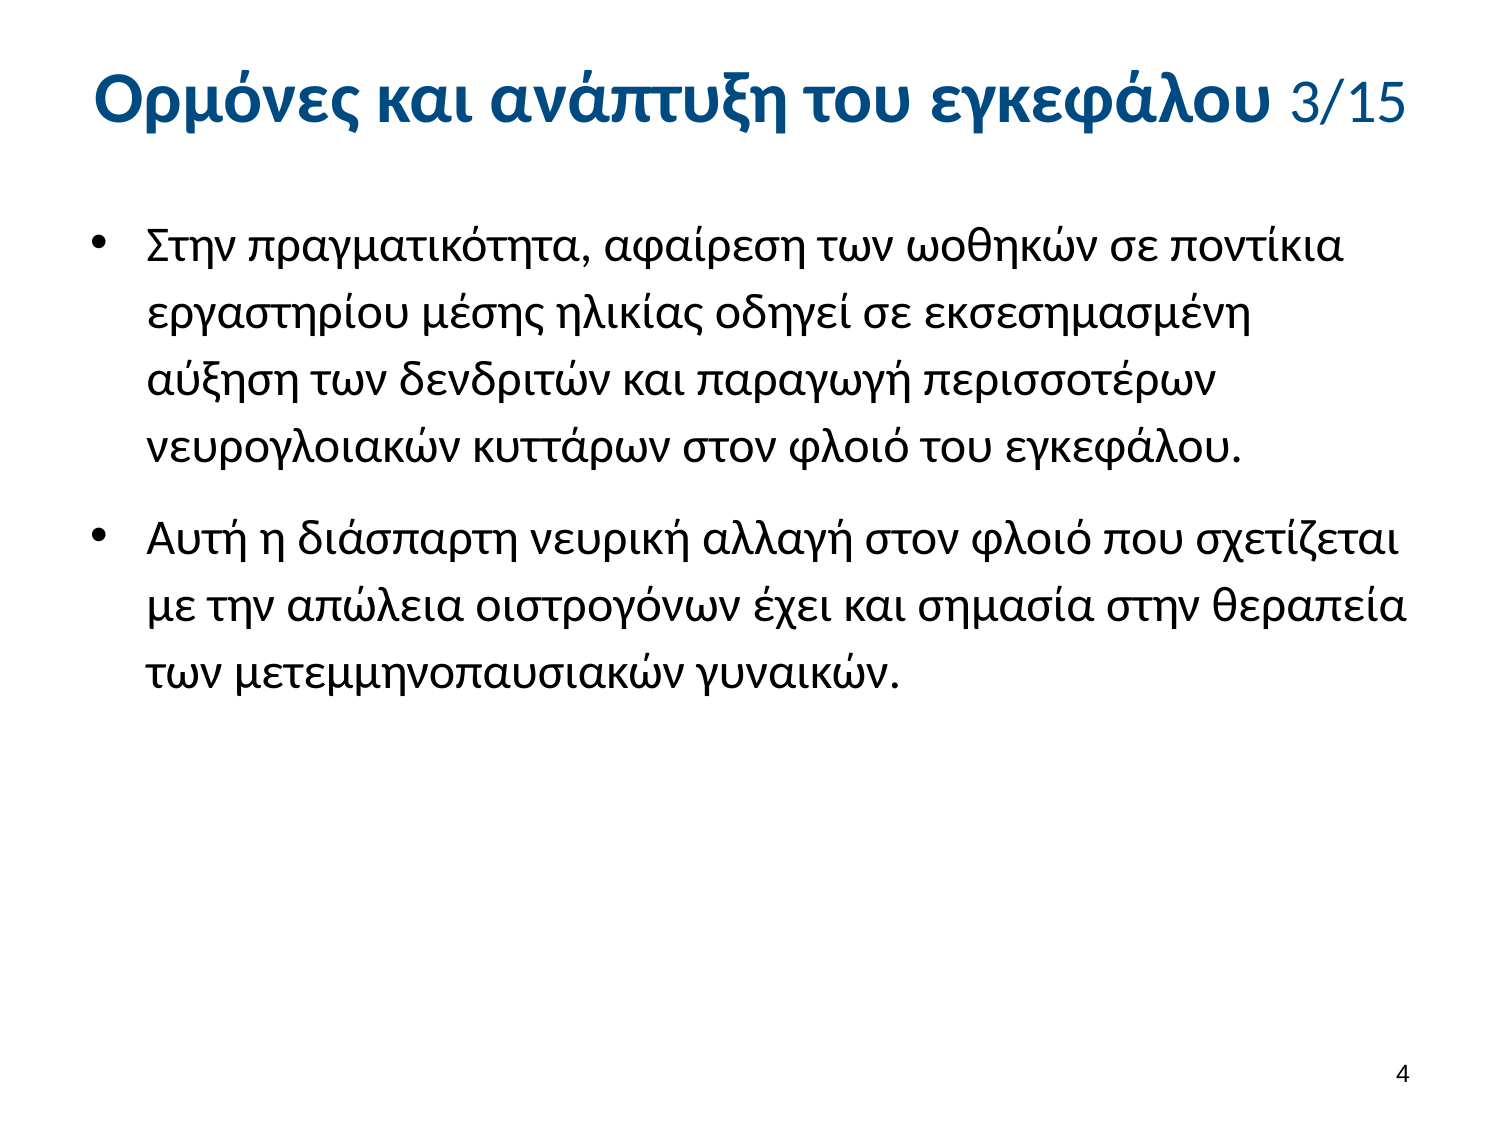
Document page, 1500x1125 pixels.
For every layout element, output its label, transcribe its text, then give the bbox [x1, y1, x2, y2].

title Ορμόνες και ανάπτυξη του εγκεφάλου 3/15 [76, 19, 1427, 169]
list Στην πραγματικότητα, αφαίρεση των ωοθηκών σε ποντίκια εργαστηρίου μέσης ηλικίας οδηγεί σε εκσεσημασμένη αύξηση των δενδριτών και παραγωγή περισσοτέρων νευρογλοιακών κυττάρων στον φλοιό του εγκεφάλου. Αυτή η διάσπαρτη νευρική αλλαγή στον φλοιό που σχετίζεται με την απώλεια οιστρογόνων έχει και σημασία στην θεραπεία των μετεμμηνοπαυσιακών γυναικών. [75, 196, 1425, 1024]
slide_number 3 [1074, 1042, 1425, 1103]
